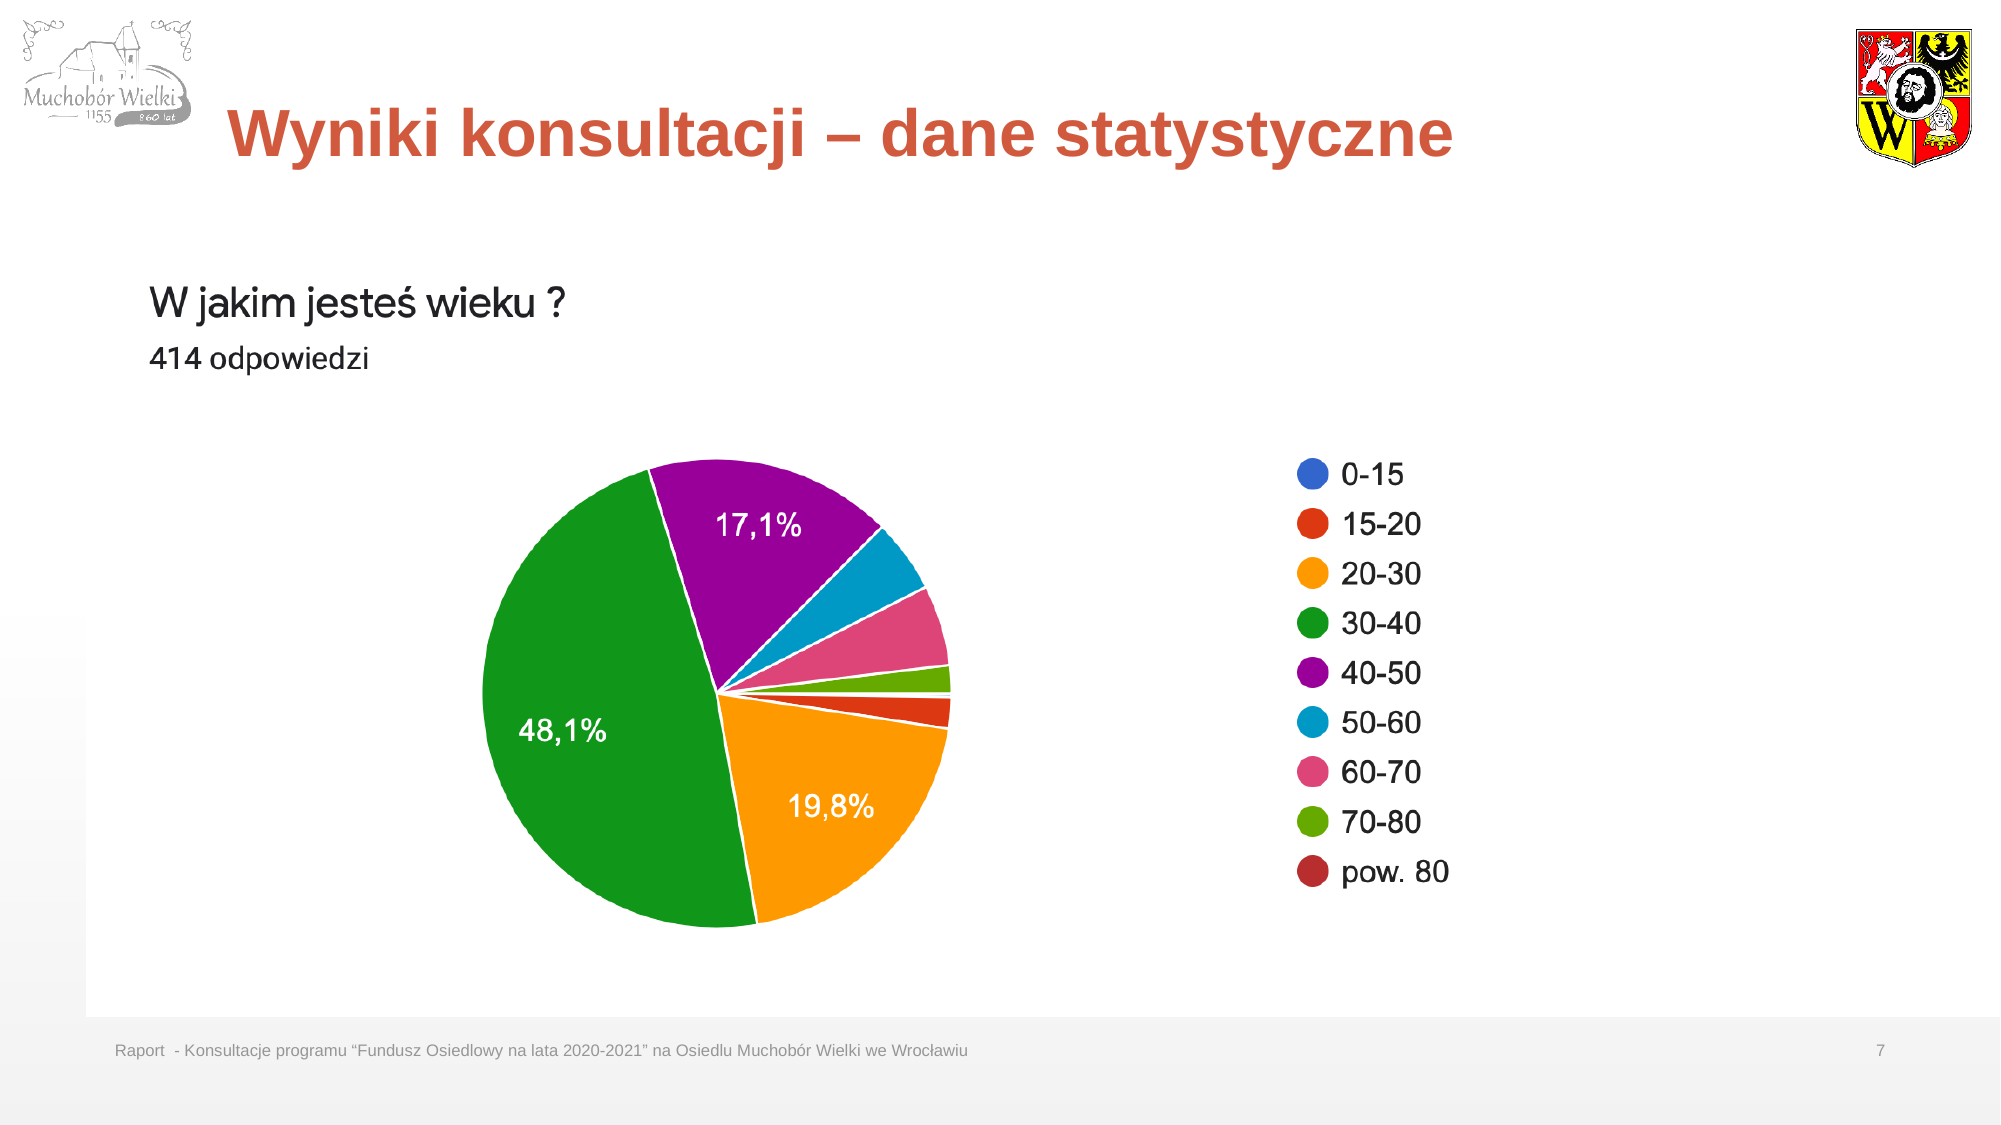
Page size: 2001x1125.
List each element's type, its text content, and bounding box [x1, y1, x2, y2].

footer Raport - Konsultacje programu “Fundusz Osiedlowy na lata 2020-2021” na Osiedlu Muchobór Wielki we Wrocławiu [99, 1031, 1106, 1069]
picture [1856, 29, 1972, 168]
slide_number 7 [1749, 1031, 1901, 1069]
picture [23, 20, 191, 127]
picture [86, 211, 2000, 1017]
title Wyniki konsultacji – dane statystyczne [212, 82, 1788, 179]
